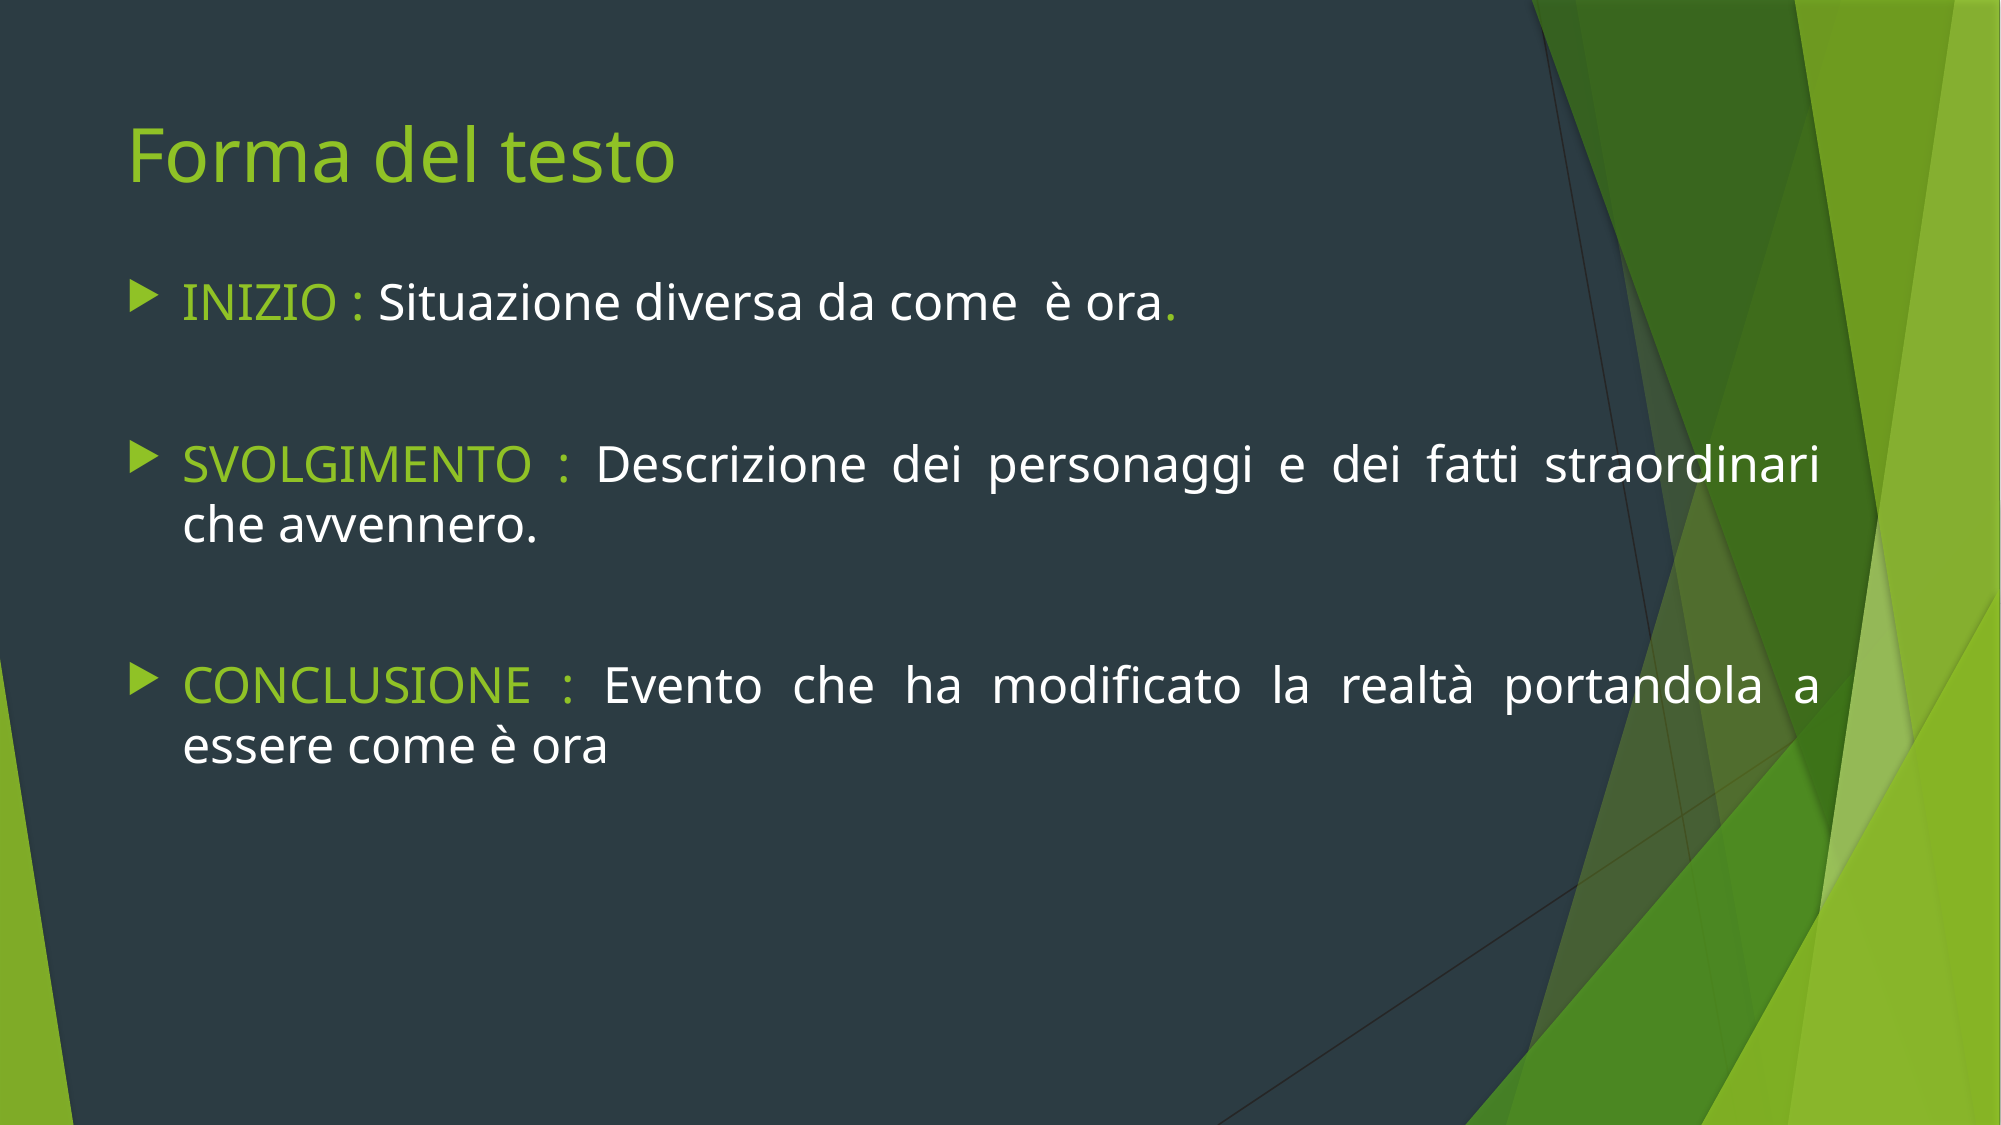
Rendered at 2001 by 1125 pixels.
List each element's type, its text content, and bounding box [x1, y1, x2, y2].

title Forma del testo [111, 99, 1522, 263]
list INIZIO : Situazione diversa da come è ora. SVOLGIMENTO : Descrizione dei personaggi e dei fatti straordinari che avvennero. CONCLUSIONE : Evento che ha modificato la realtà portandola a essere come è ora [111, 263, 1837, 942]
